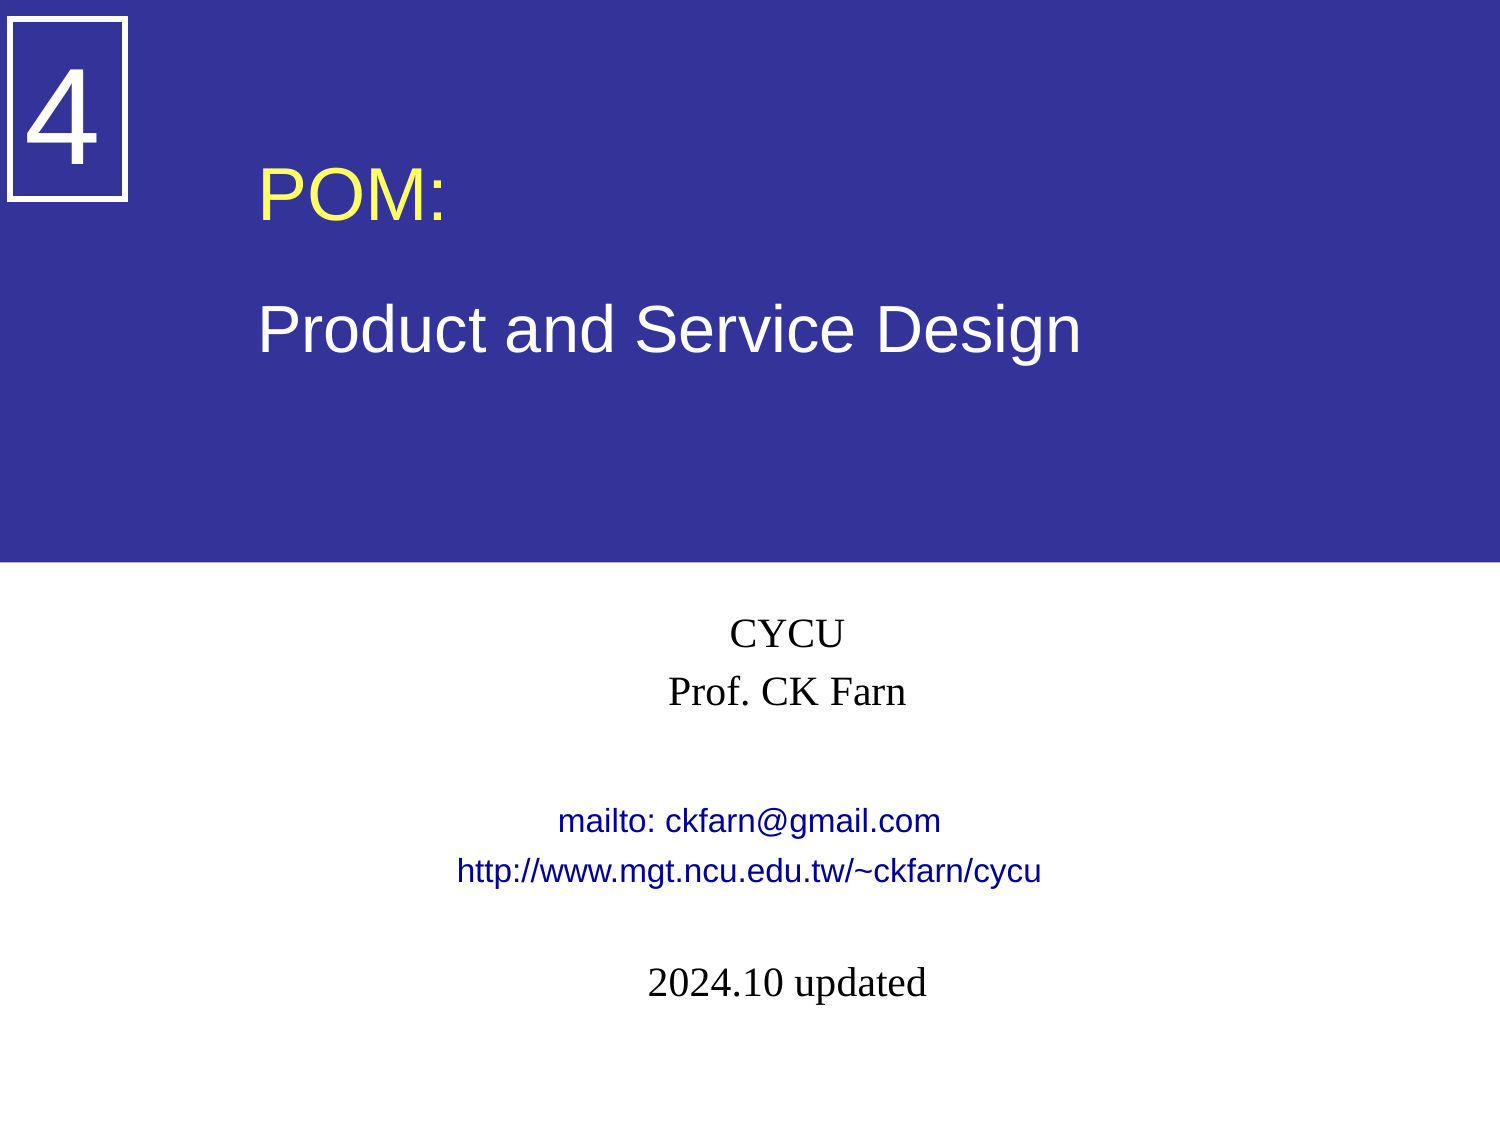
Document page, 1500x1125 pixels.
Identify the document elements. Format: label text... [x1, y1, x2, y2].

subtitle CYCU Prof. CK Farn mailto: ckfarn@gmail.com http://www.mgt.ncu.edu.tw/~ckfarn/cycu 2024.10 updated [187, 597, 1313, 870]
text_box 4 [9, 19, 125, 199]
title POM: Product and Service Design [242, 59, 1323, 452]
text_box [0, 0, 1500, 563]
